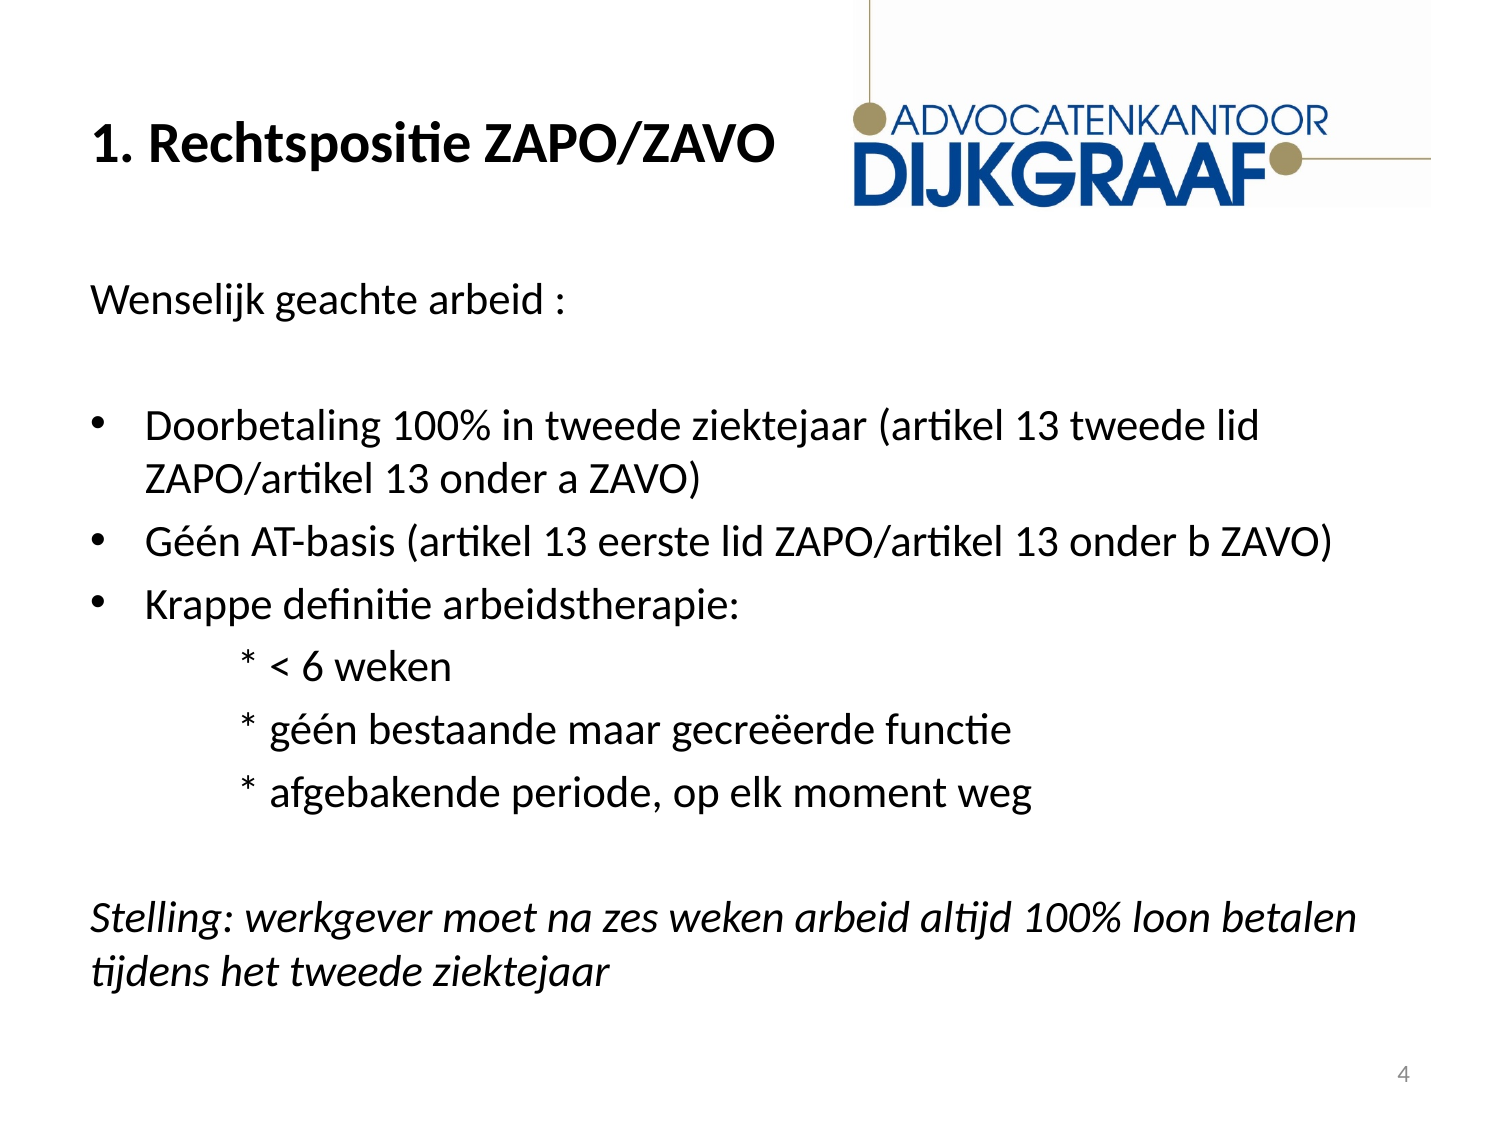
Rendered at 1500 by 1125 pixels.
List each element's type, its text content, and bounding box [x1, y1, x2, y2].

title 1. Rechtspositie ZAPO/ZAVO [75, 45, 1425, 233]
slide_number 4 [1074, 1042, 1425, 1103]
list Wenselijk geachte arbeid : Doorbetaling 100% in tweede ziektejaar (artikel 13 tweede lid ZAPO/artikel 13 onder a ZAVO) Géén AT-basis (artikel 13 eerste lid ZAPO/artikel 13 onder b ZAVO) Krappe definitie arbeidstherapie: * < 6 weken * géén bestaande maar gecreëerde functie * afgebakende periode, op elk moment weg Stelling: werkgever moet na zes weken arbeid altijd 100% loon betalen tijdens het tweede ziektejaar [75, 262, 1425, 1005]
picture [844, 0, 1431, 216]
